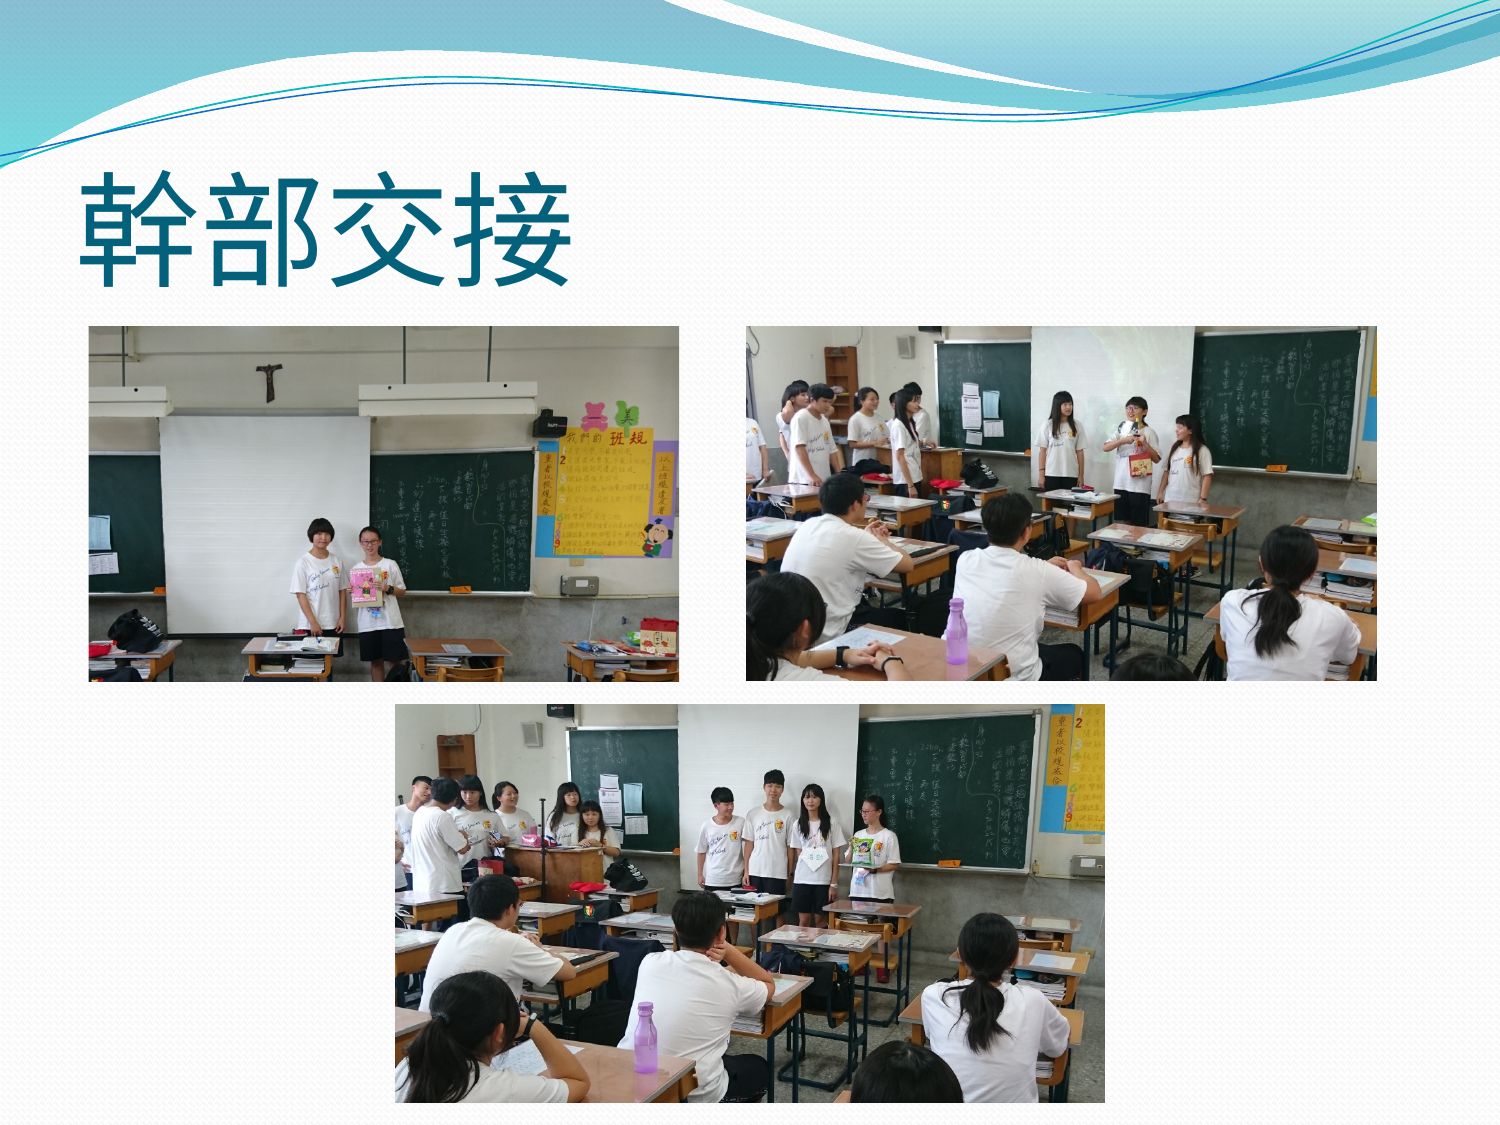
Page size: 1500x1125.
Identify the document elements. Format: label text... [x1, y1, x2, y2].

picture [745, 325, 1377, 681]
picture [395, 703, 1105, 1104]
picture [88, 326, 680, 682]
title 幹部交接 [75, 115, 1438, 303]
